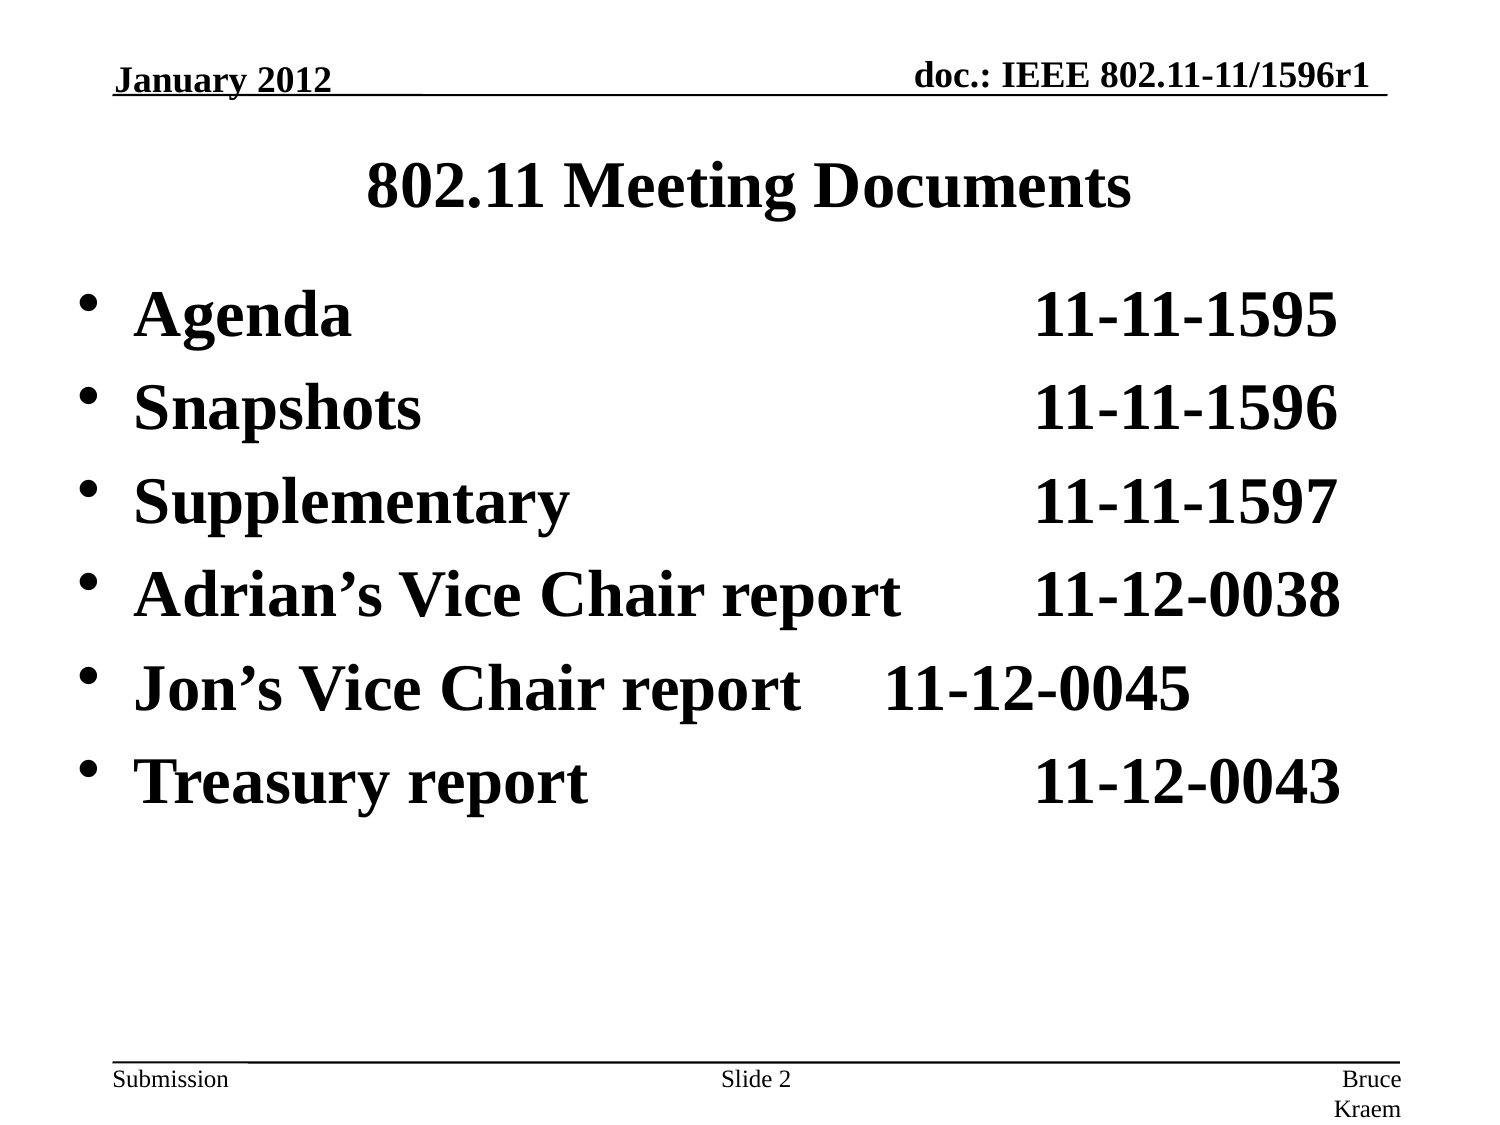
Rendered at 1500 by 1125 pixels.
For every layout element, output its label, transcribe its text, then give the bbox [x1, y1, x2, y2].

footer Bruce Kraemer (Marvell) [1325, 1062, 1402, 1093]
list Agenda 11-11-1595 Snapshots 11-11-1596 Supplementary 11-11-1597 Adrian’s Vice Chair report 11-12-0038 Jon’s Vice Chair report 11-12-0045 Treasury report 11-12-0043 [62, 262, 1388, 1001]
title 802.11 Meeting Documents [112, 112, 1388, 251]
slide_number Slide 2 [712, 1062, 800, 1093]
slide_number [114, 54, 375, 100]
